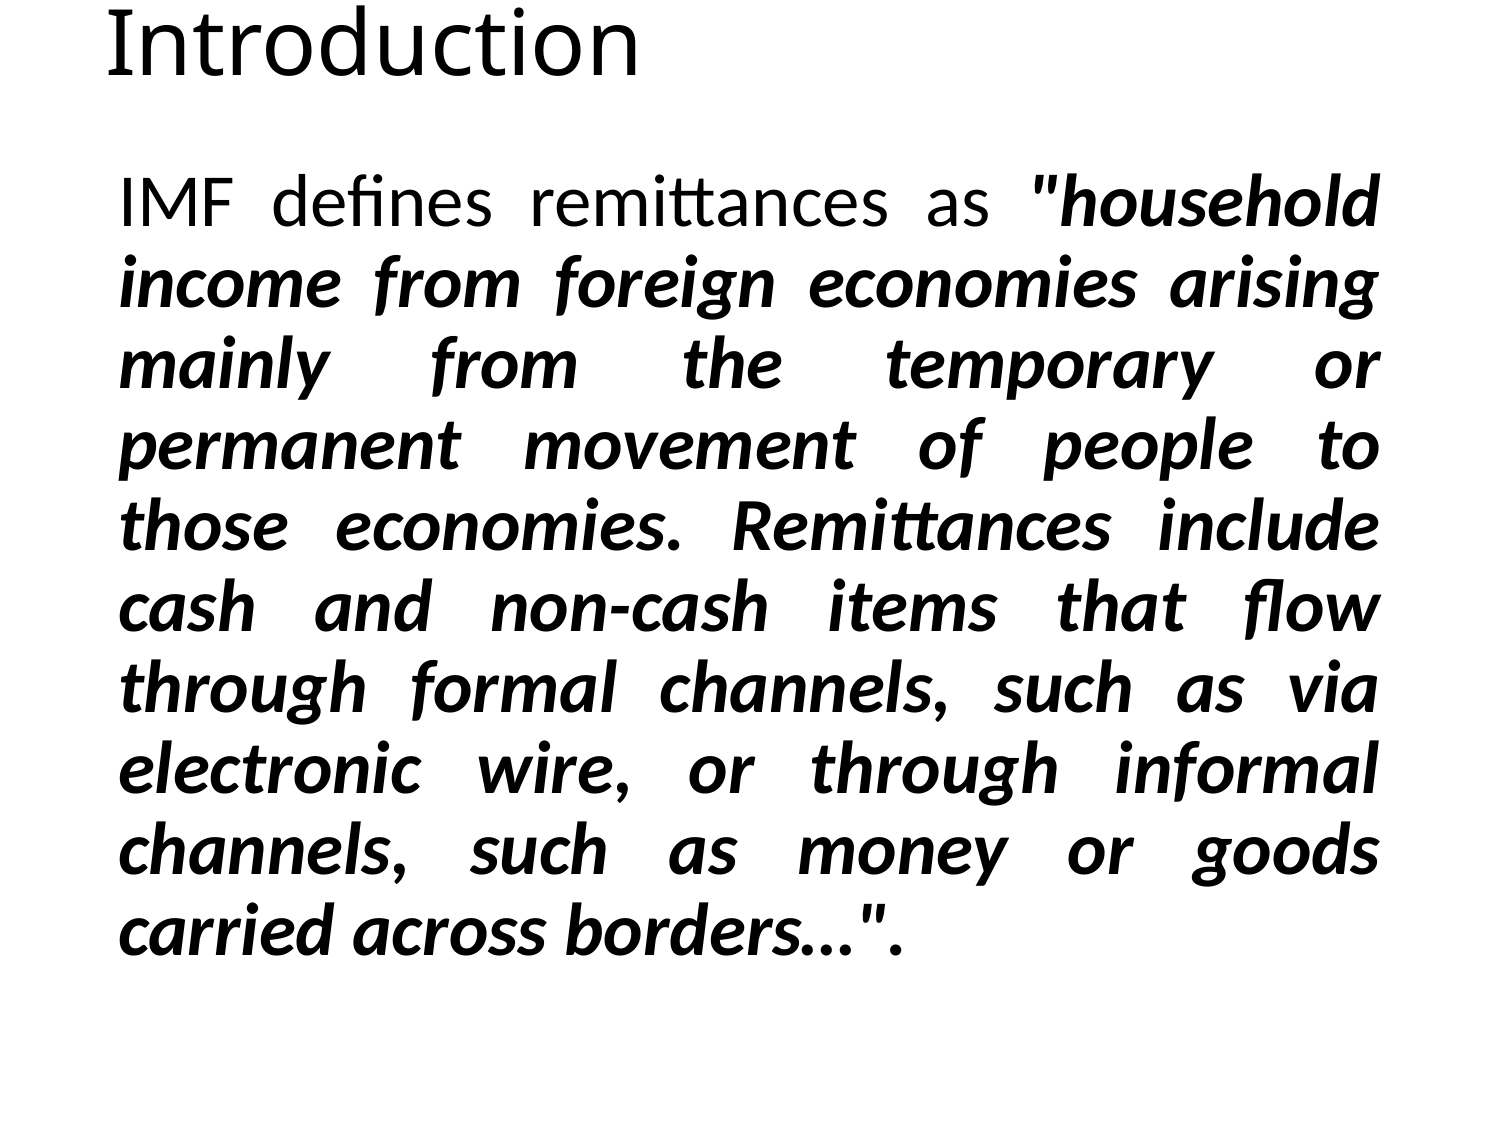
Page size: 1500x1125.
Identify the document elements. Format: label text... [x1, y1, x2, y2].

list IMF defines remittances as "household income from foreign economies arising mainly from the temporary or permanent movement of people to those economies. Remittances include cash and non-cash items that flow through formal channels, such as via electronic wire, or through informal channels, such as money or goods carried across borders…". [103, 154, 1397, 1014]
title Introduction [90, 0, 1384, 155]
